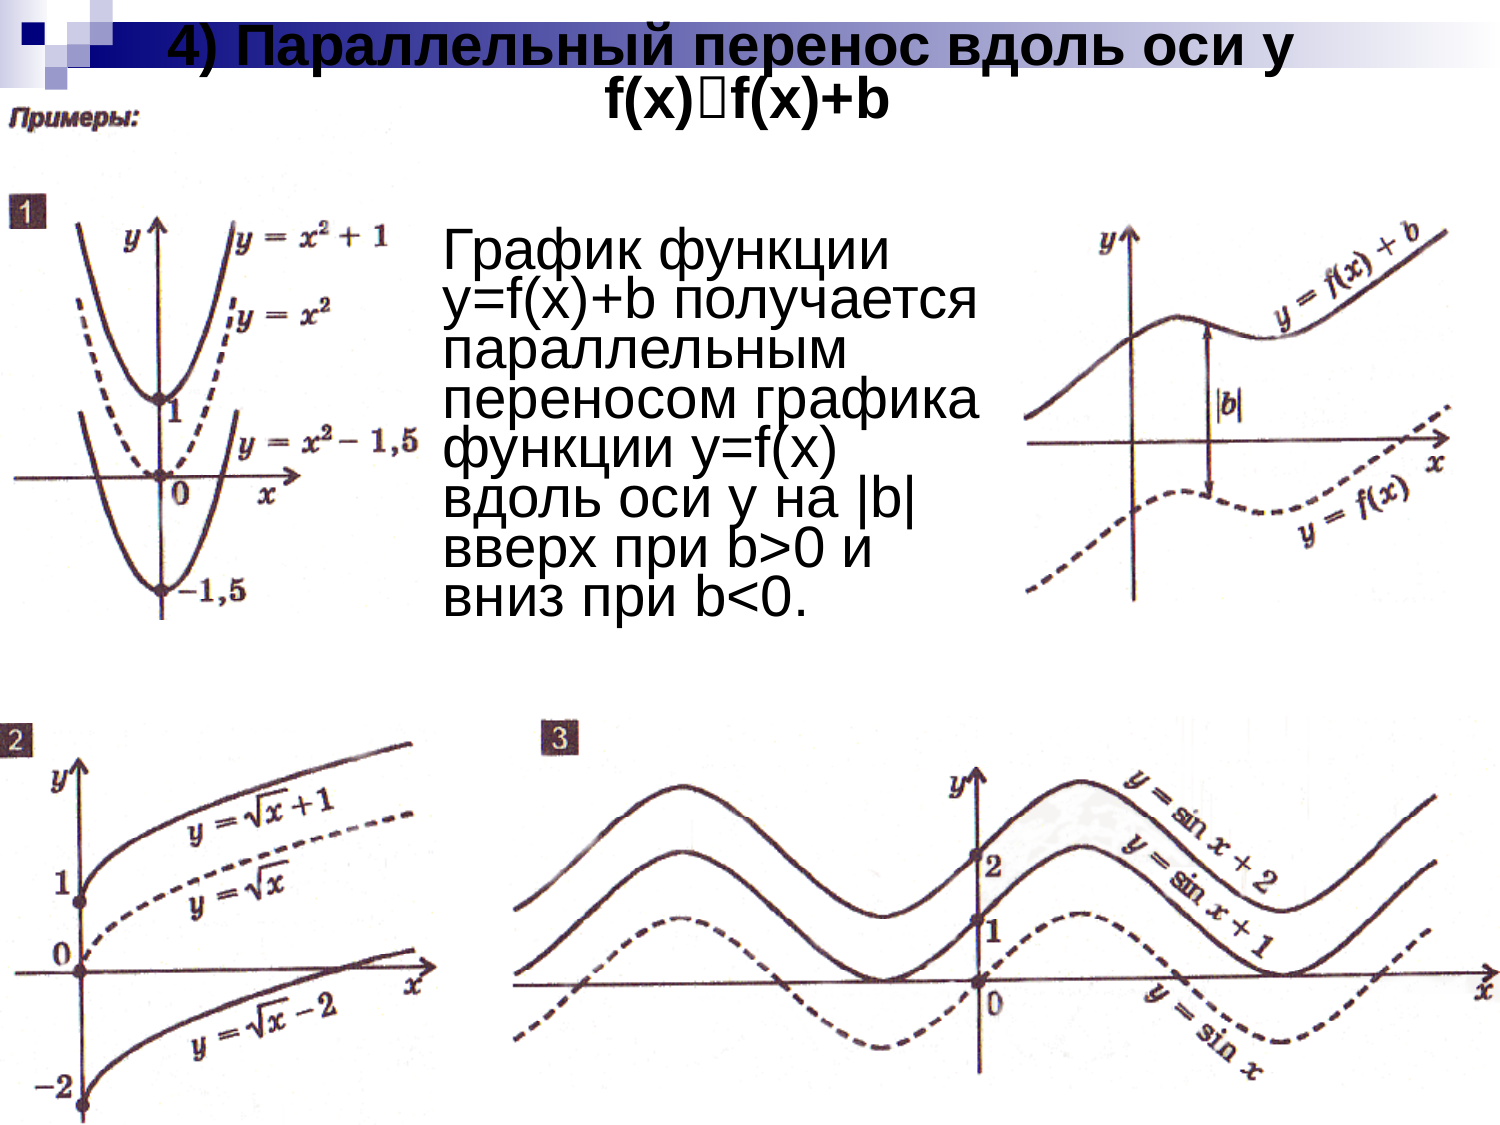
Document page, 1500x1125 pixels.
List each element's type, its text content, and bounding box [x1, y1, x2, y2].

picture [1021, 219, 1458, 607]
picture [507, 715, 1500, 1093]
subtitle График функции y=f(x)+b получается параллельным переносом графика функции y=f(x) вдоль оси y на |b| вверх при b>0 и вниз при b<0. [442, 101, 1005, 755]
title 4) Параллельный перенос вдоль оси y f(x)f(x)+b [64, 16, 1414, 205]
picture [0, 723, 444, 1125]
picture [0, 105, 424, 621]
